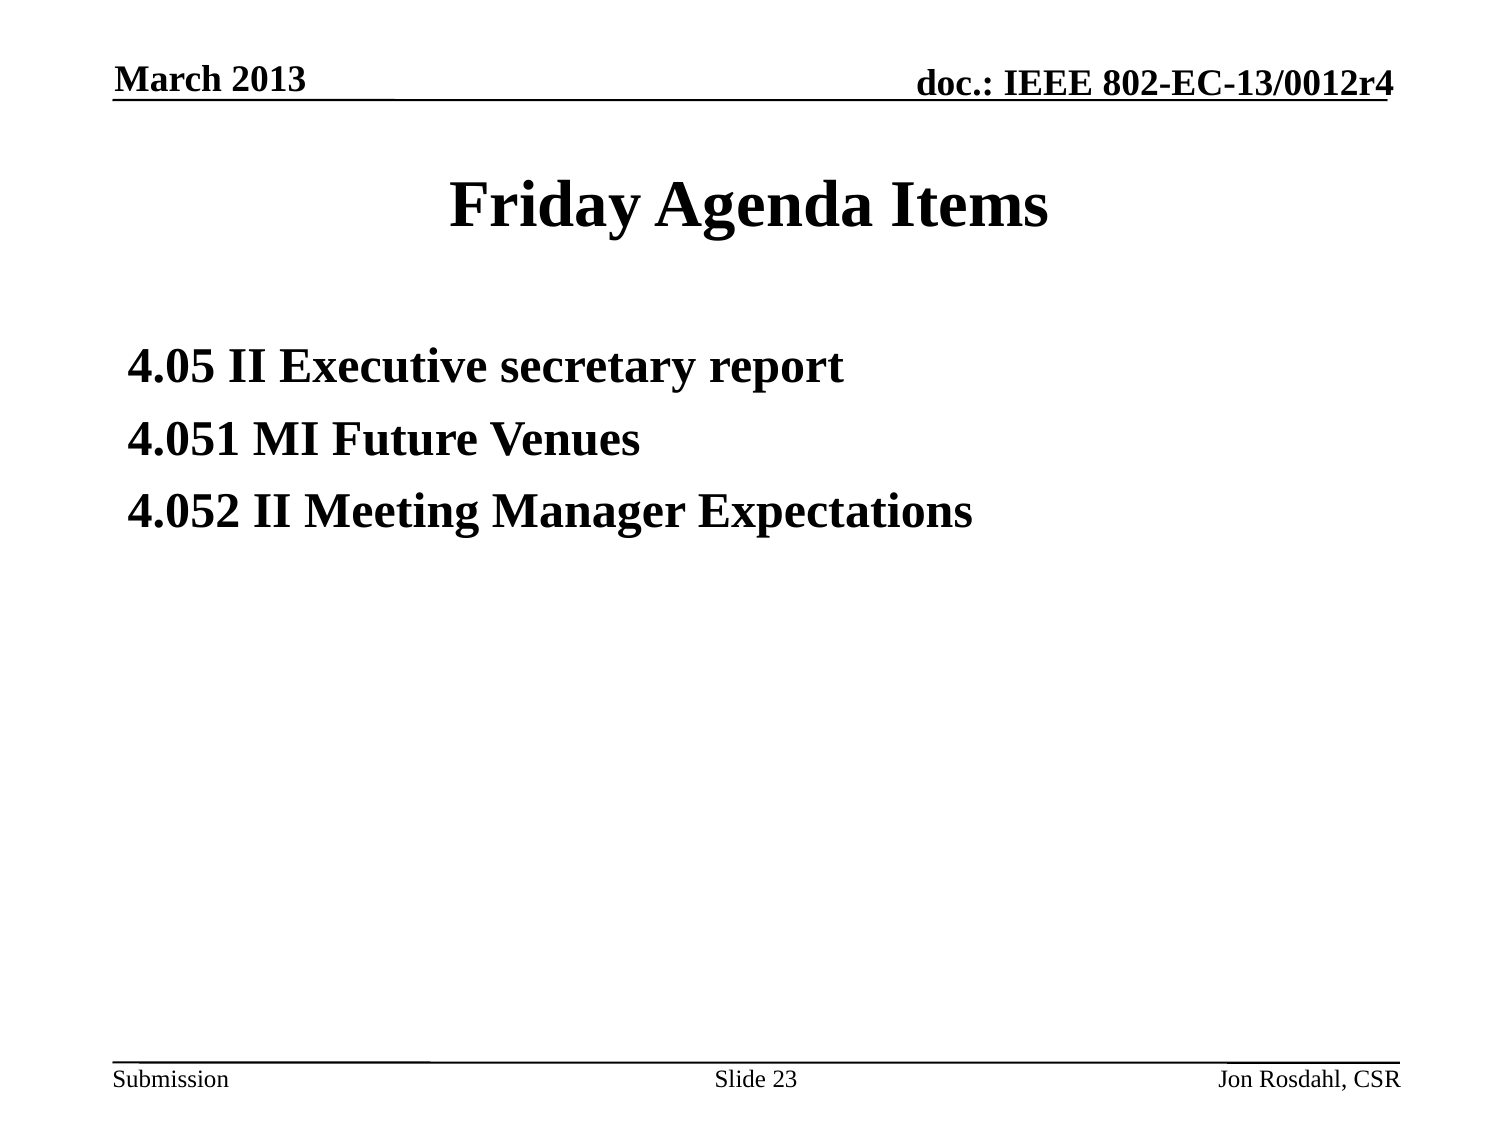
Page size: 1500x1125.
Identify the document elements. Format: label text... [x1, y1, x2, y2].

footer Jon Rosdahl, CSR [878, 1061, 1402, 1093]
slide_number Slide 23 [712, 1061, 800, 1123]
list 4.05 II Executive secretary report 4.051 MI Future Venues 4.052 II Meeting Manager Expectations [112, 324, 1388, 1000]
title Friday Agenda Items [112, 112, 1388, 288]
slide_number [114, 54, 423, 100]
